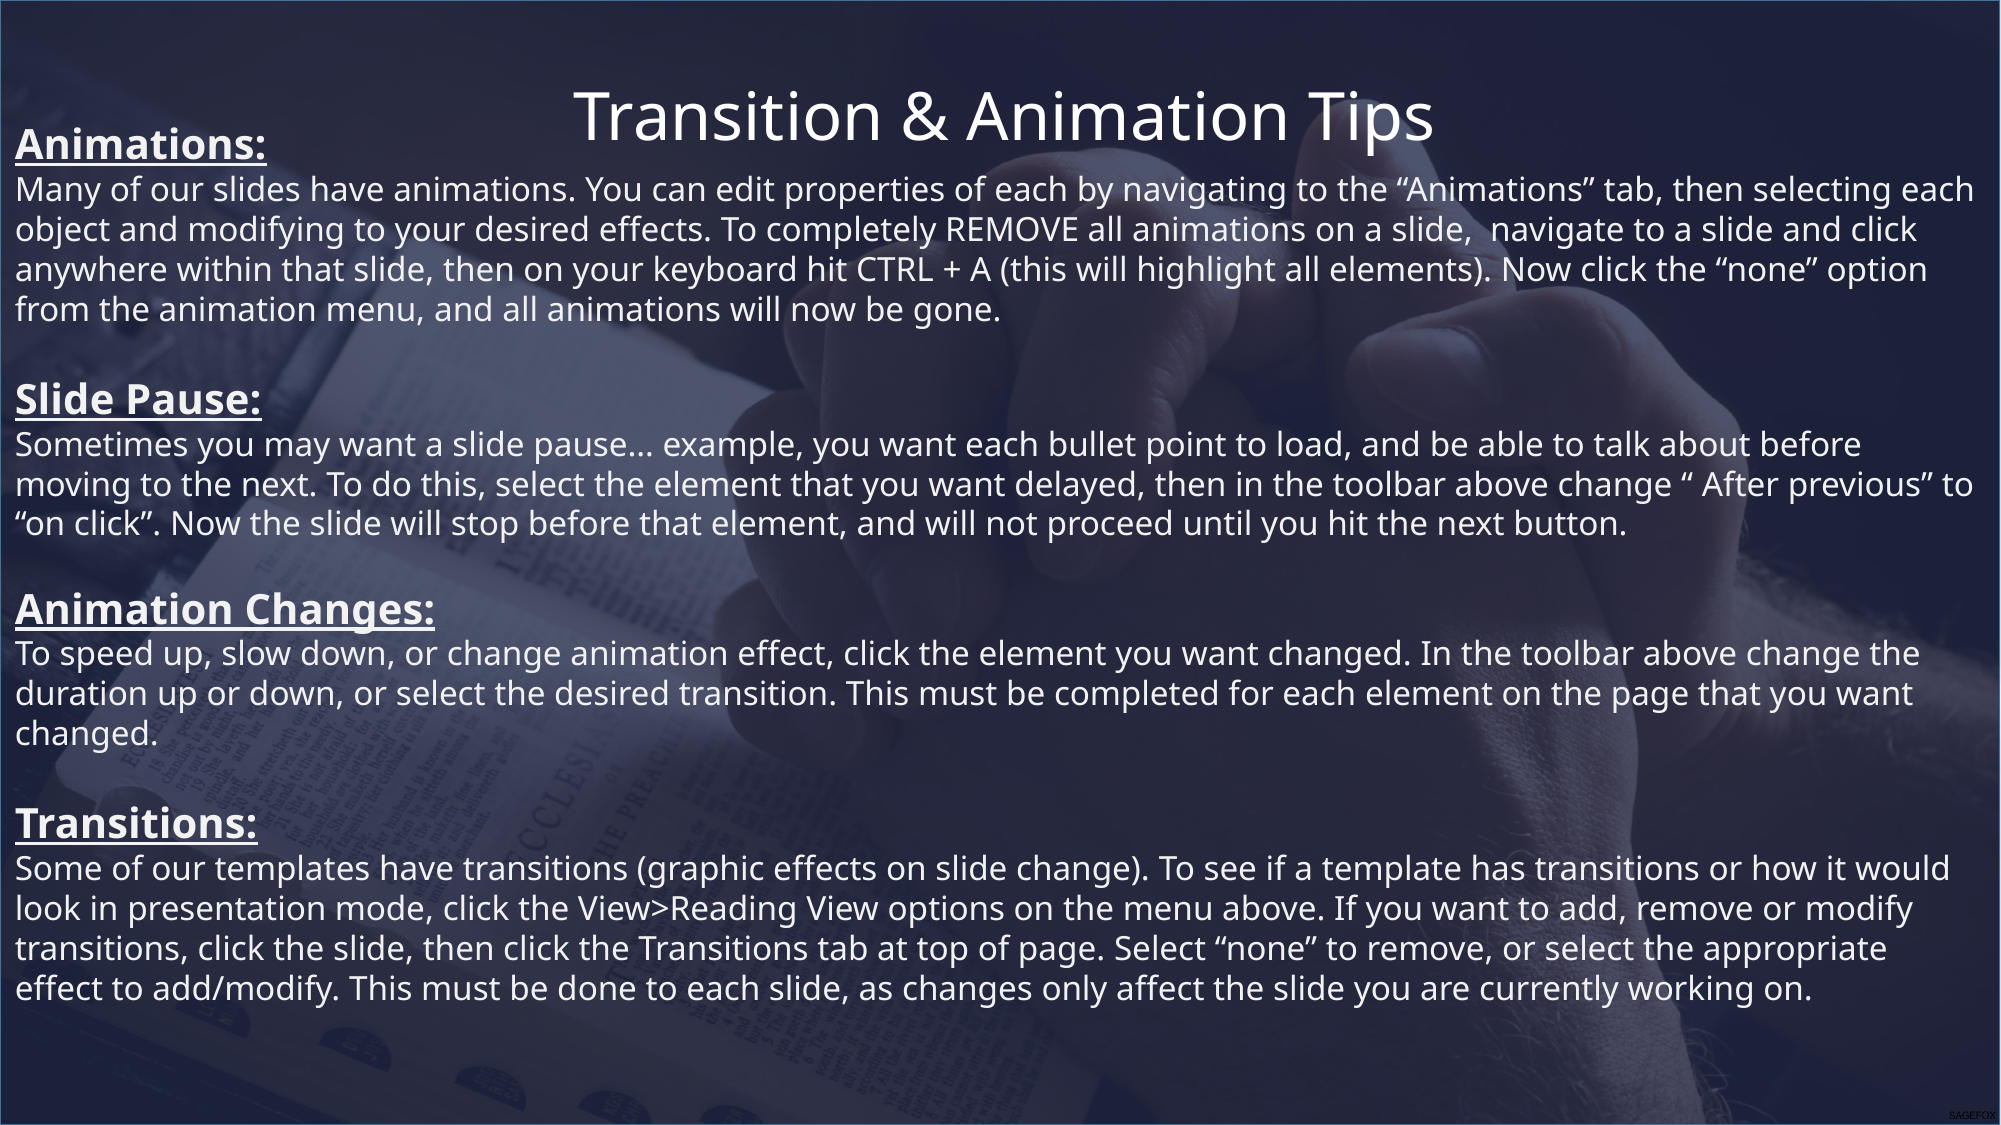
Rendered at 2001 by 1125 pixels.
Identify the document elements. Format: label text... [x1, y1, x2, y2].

text_box Animations: Many of our slides have animations. You can edit properties of each by navigating to the “Animations” tab, then selecting each object and modifying to your desired effects. To completely REMOVE all animations on a slide, navigate to a slide and click anywhere within that slide, then on your keyboard hit CTRL + A (this will highlight all elements). Now click the “none” option from the animation menu, and all animations will now be gone. Slide Pause: Sometimes you may want a slide pause… example, you want each bullet point to load, and be able to talk about before moving to the next. To do this, select the element that you want delayed, then in the toolbar above change “ After previous” to “on click”. Now the slide will stop before that element, and will not proceed until you hit the next button. Animation Changes: To speed up, slow down, or change animation effect, click the element you want changed. In the toolbar above change the duration up or down, or select the desired transition. This must be completed for each element on the page that you want changed. Transitions: Some of our templates have transitions (graphic effects on slide change). To see if a template has transitions or how it would look in presentation mode, click the View>Reading View options on the menu above. If you want to add, remove or modify transitions, click the slide, then click the Transitions tab at top of page. Select “none” to remove, or select the appropriate effect to add/modify. This must be done to each slide, as changes only affect the slide you are currently working on. [0, 0, 2000, 1125]
title Transition & Animation Tips [477, 59, 1532, 177]
